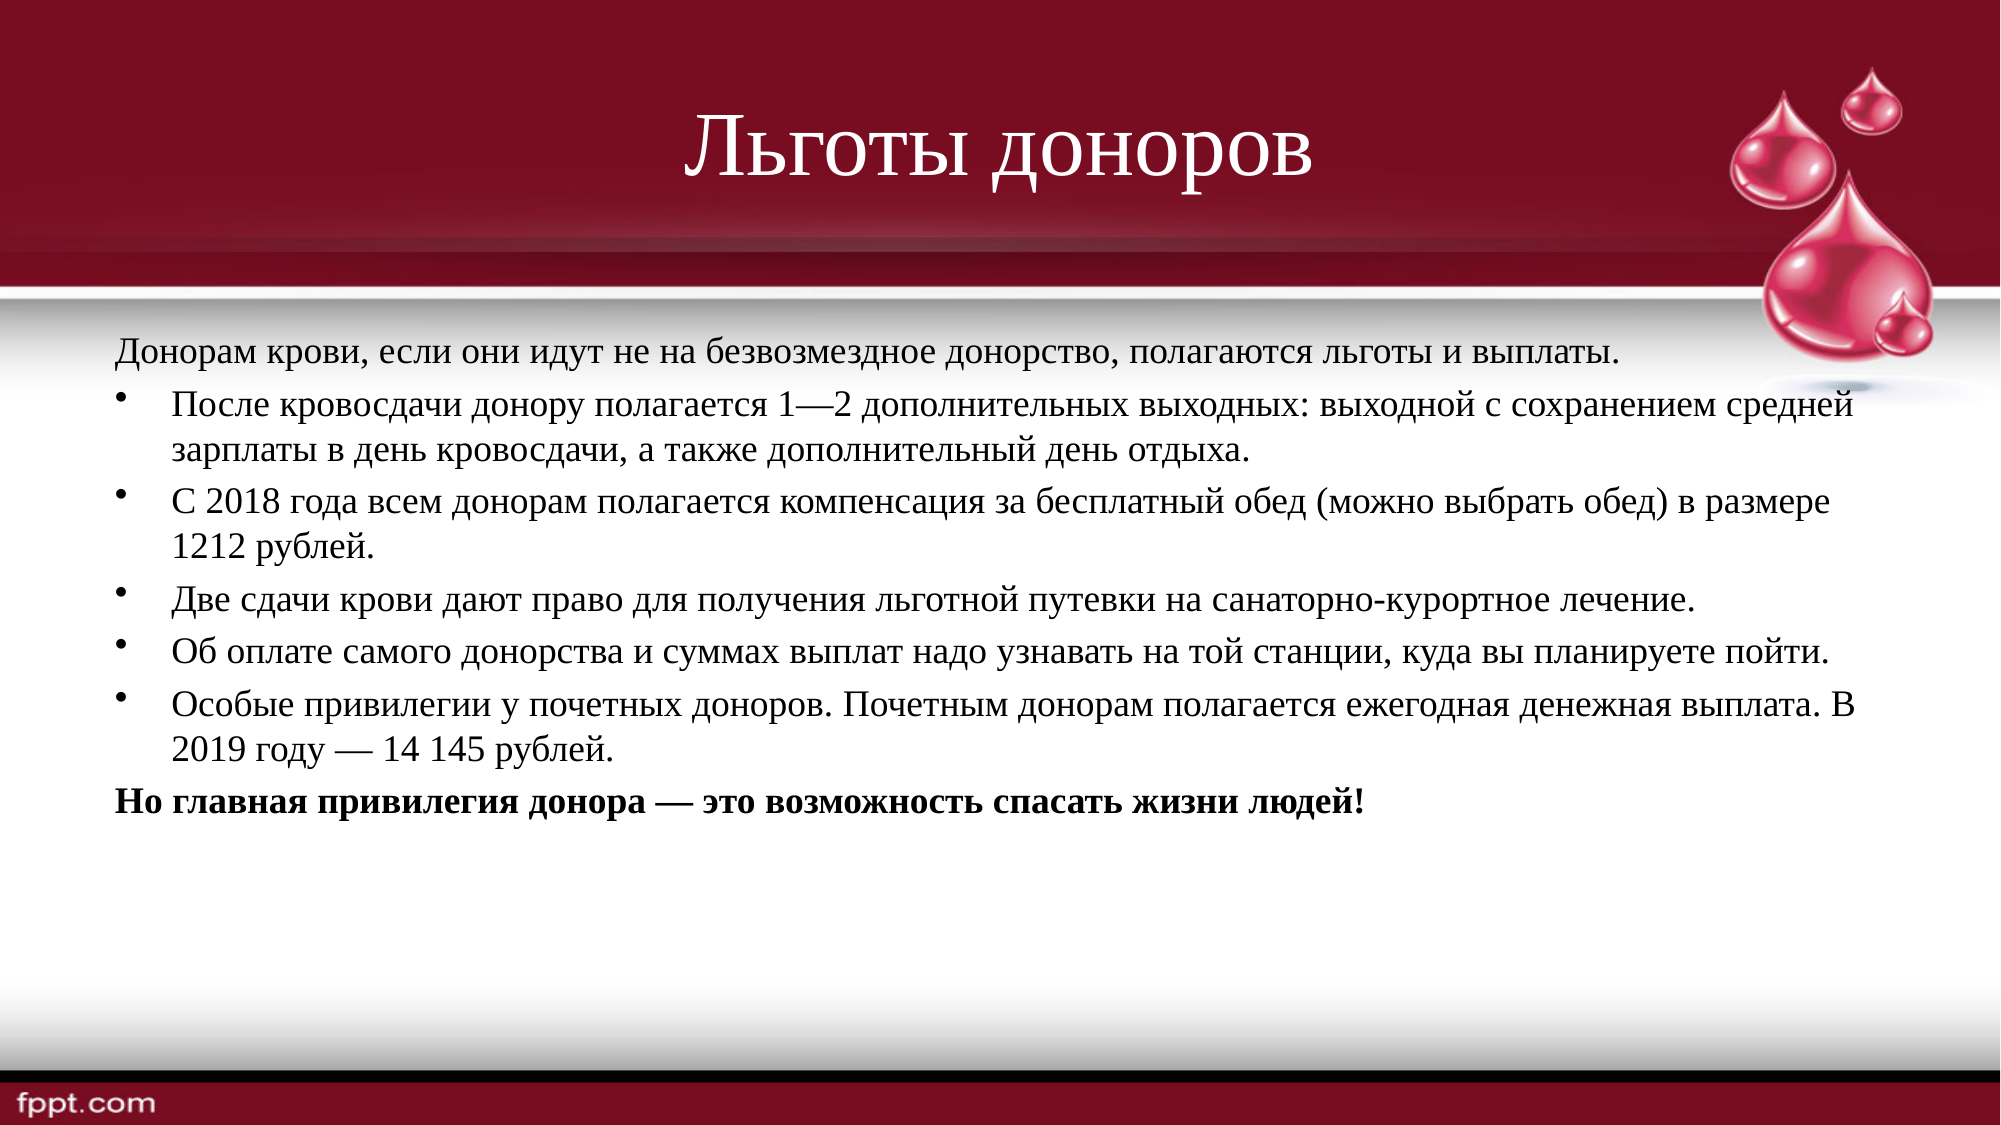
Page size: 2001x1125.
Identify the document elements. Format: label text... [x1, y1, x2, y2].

list Донорам крови, если они идут не на безвозмездное донорство, полагаются льготы и выплаты. После кровосдачи донору полагается 1—2 дополнительных выходных: выходной с сохранением средней зарплаты в день кровосдачи, а также дополнительный день отдыха. С 2018 года всем донорам полагается компенсация за бесплатный обед (можно выбрать обед) в размере 1212 рублей. Две сдачи крови дают право для получения льготной путевки на санаторно-курортное лечение. Об оплате самого донорства и суммах выплат надо узнавать на той станции, куда вы планируете пойти. Особые привилегии у почетных доноров. Почетным донорам полагается ежегодная денежная выплата. В 2019 году — 14 145 рублей. Но главная привилегия донора — это возможность спасать жизни людей! [99, 318, 1900, 1062]
title Льготы доноров [99, 45, 1900, 233]
picture [0, 0, 2001, 1125]
